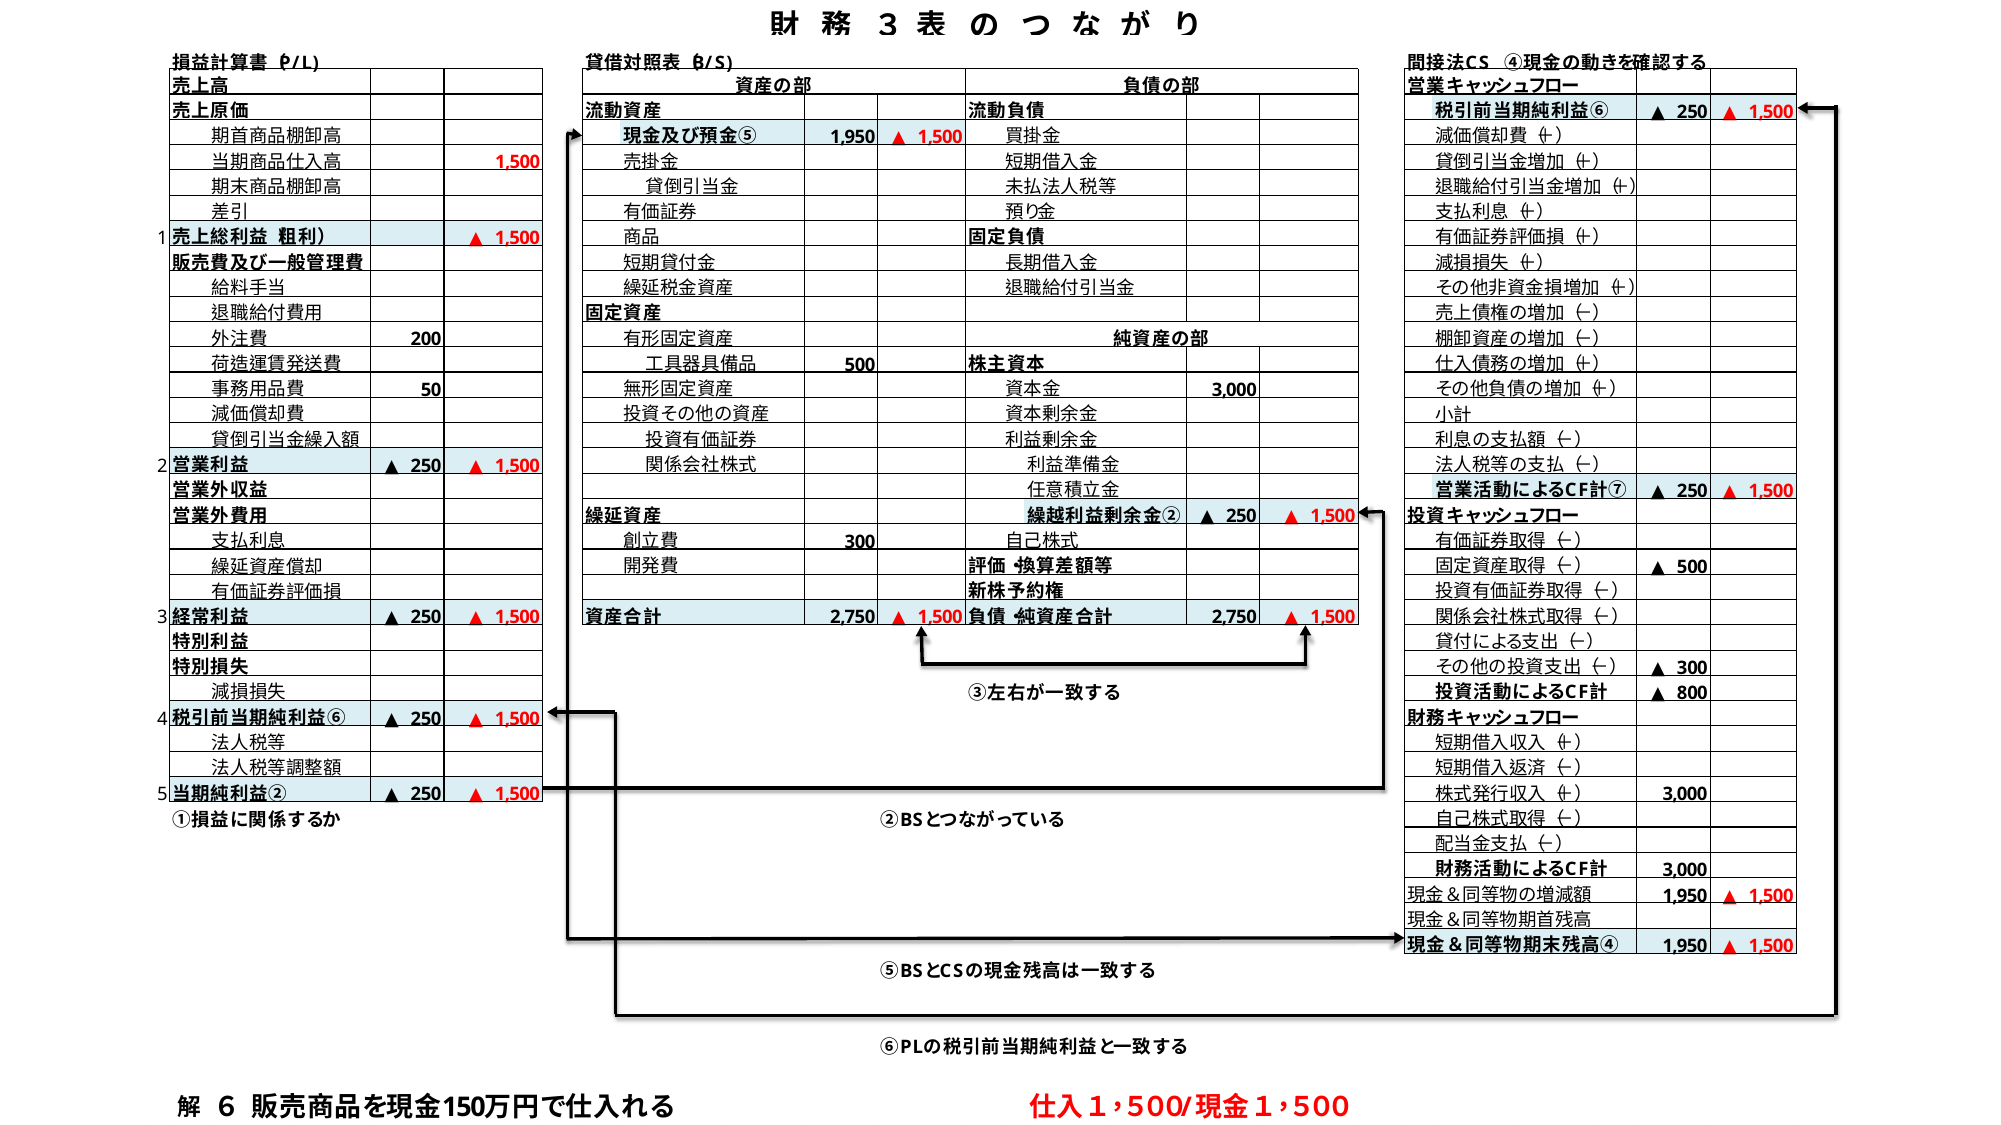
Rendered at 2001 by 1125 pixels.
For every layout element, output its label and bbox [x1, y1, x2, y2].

picture [146, 0, 1854, 1125]
